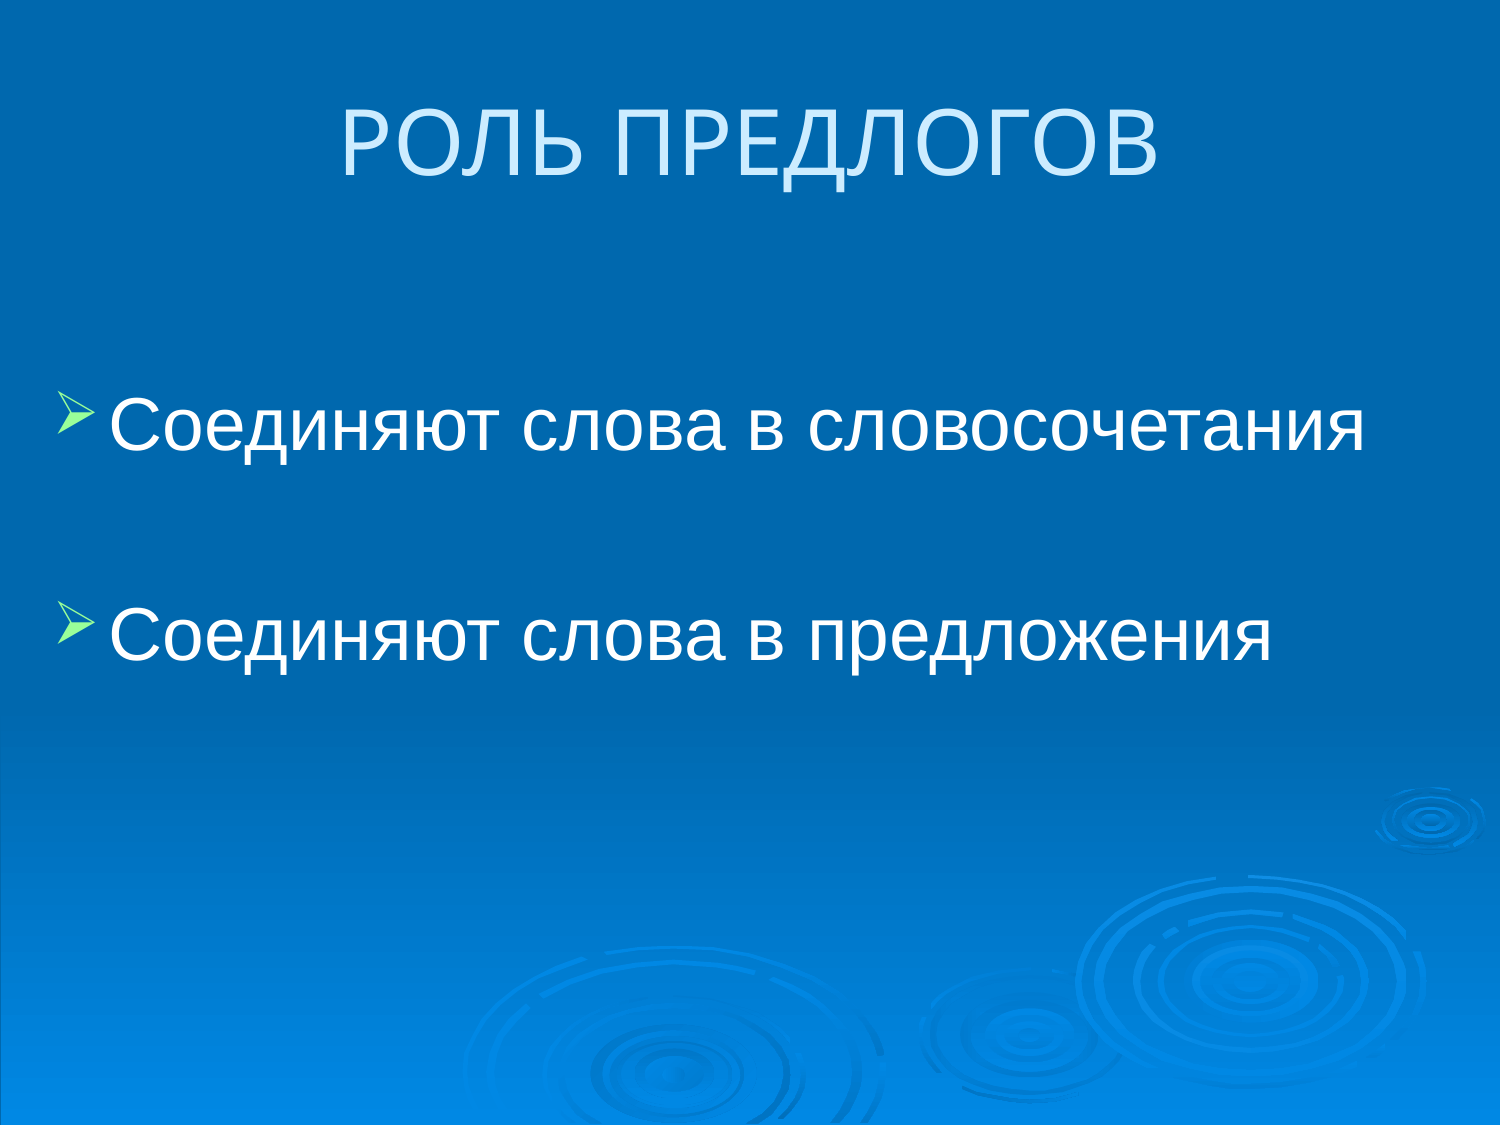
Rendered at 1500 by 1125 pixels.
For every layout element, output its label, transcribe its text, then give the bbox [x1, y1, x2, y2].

list Соединяют слова в словосочетания Соединяют слова в предложения [37, 262, 1463, 1006]
title РОЛЬ ПРЕДЛОГОВ [74, 45, 1426, 233]
